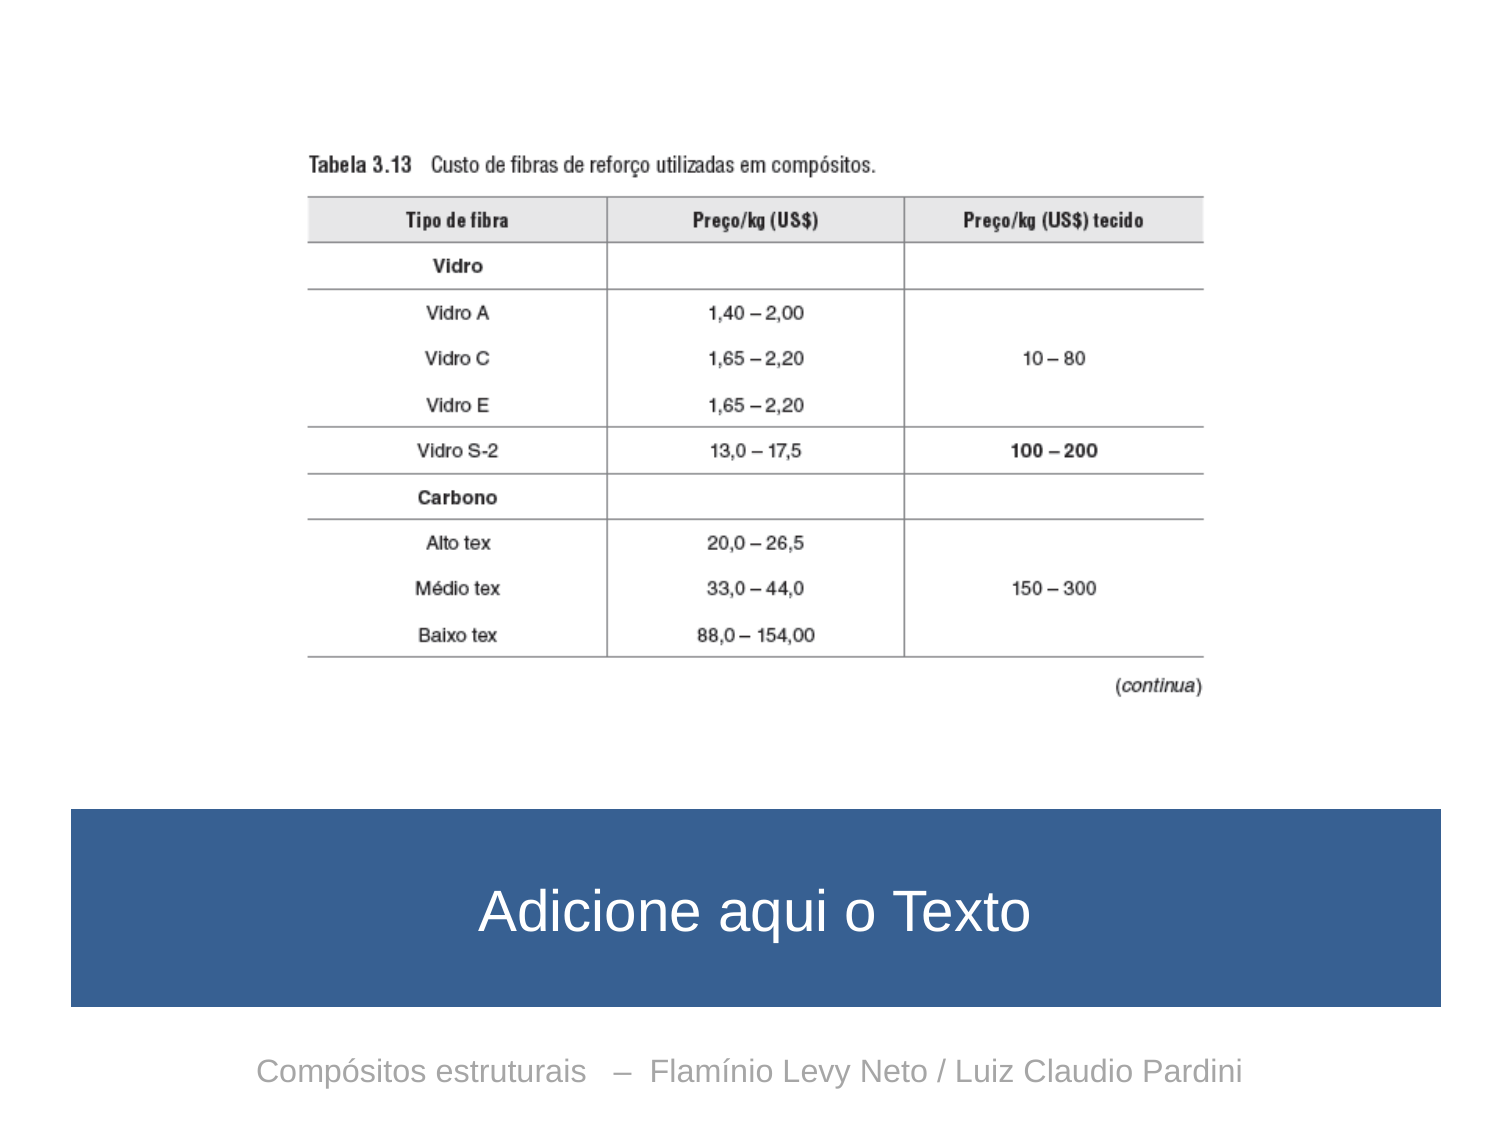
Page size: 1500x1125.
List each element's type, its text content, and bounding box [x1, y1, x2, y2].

footer Compósitos estruturais – Flamínio Levy Neto / Luiz Claudio Pardini [0, 1042, 1500, 1103]
text_box Adicione aqui o Texto [70, 808, 1442, 1008]
picture [286, 136, 1226, 708]
